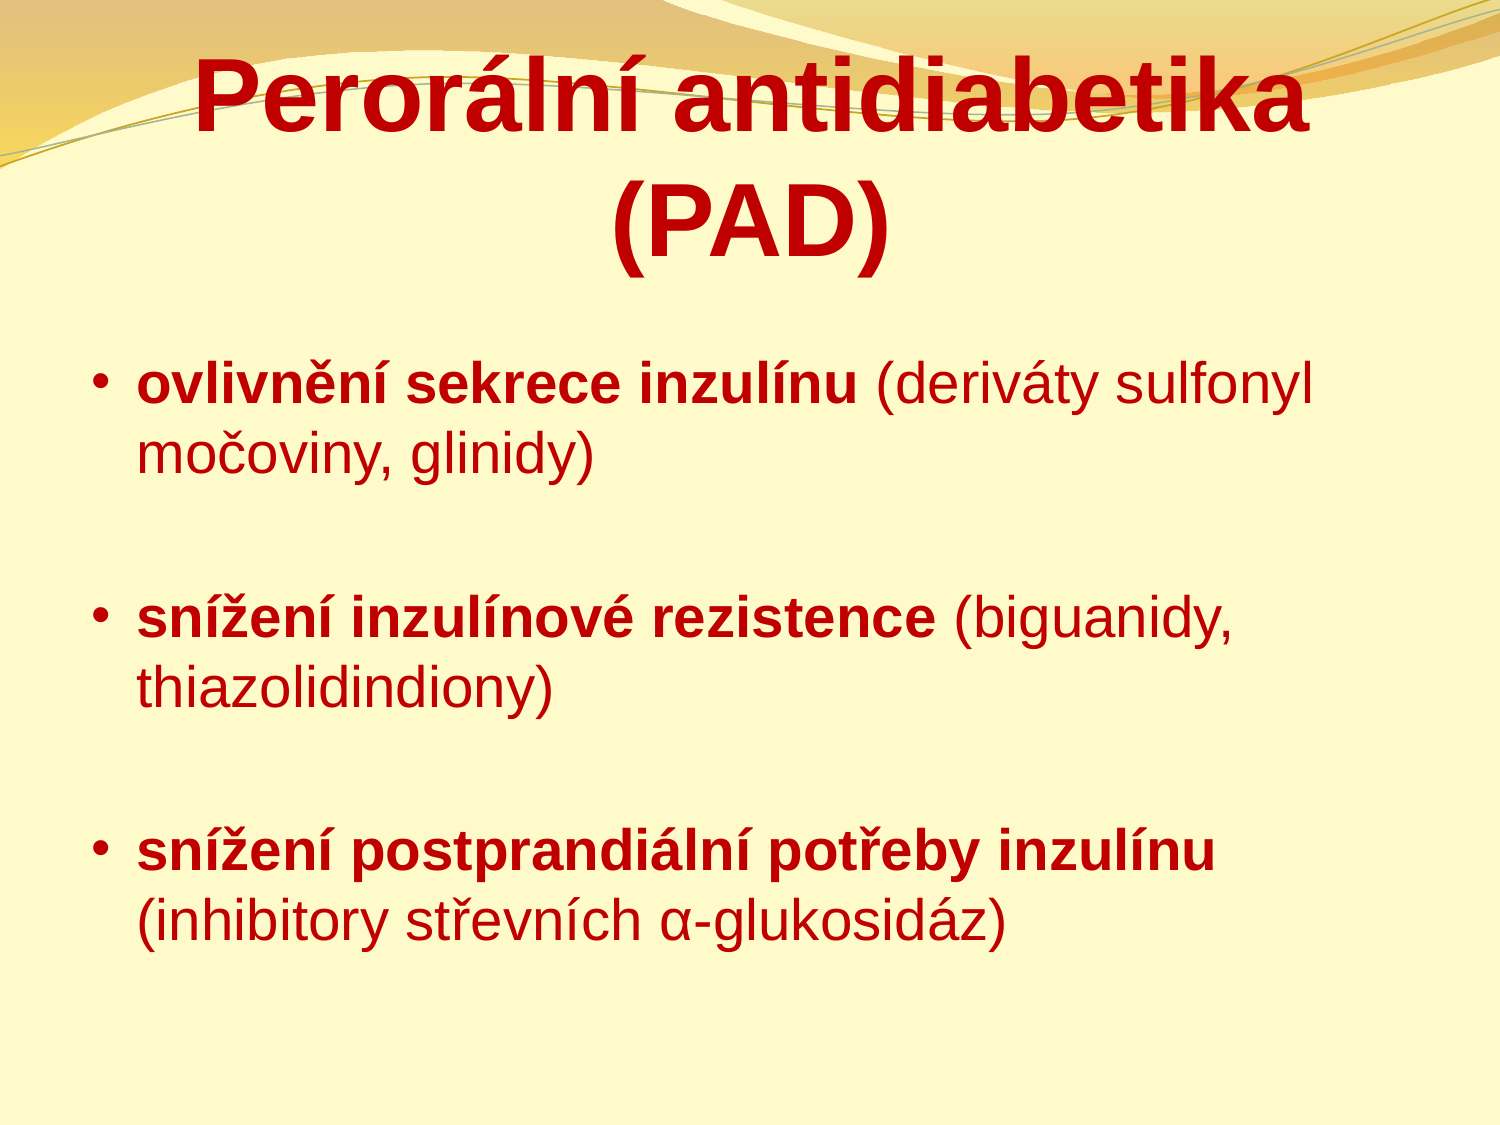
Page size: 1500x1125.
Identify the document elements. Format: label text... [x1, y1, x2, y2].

title Perorální antidiabetika (PAD) [76, 101, 1427, 278]
list ovlivnění sekrece inzulínu (deriváty sulfonyl močoviny, glinidy) snížení inzulínové rezistence (biguanidy, thiazolidindiony) snížení postprandiální potřeby inzulínu (inhibitory střevních α-glukosidáz) [76, 337, 1427, 1059]
